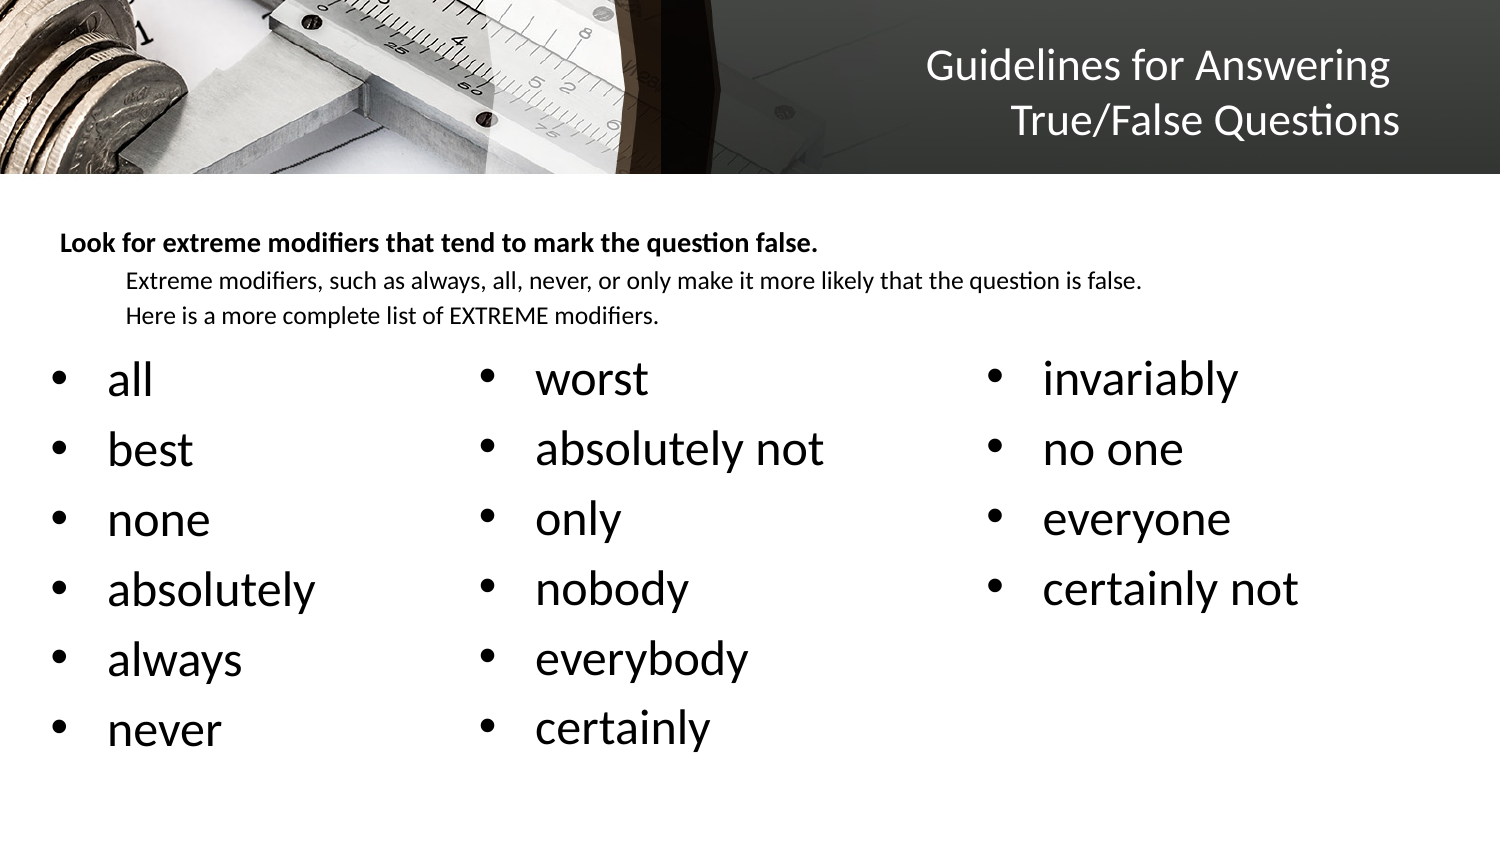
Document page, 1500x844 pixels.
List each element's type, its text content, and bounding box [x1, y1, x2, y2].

title Guidelines for Answering True/False Questions [88, 26, 1416, 153]
text_box worst absolutely not only nobody everybody certainly [463, 337, 934, 785]
list Look for extreme modifiers that tend to mark the question false. Extreme modifiers, such as always, all, never, or only make it more likely that the question is false. Here is a more complete list of EXTREME modifiers. [44, 215, 1459, 338]
picture [0, 0, 1500, 844]
list all best none absolutely always never [35, 339, 398, 786]
list invariably no one everyone certainly not [971, 337, 1416, 712]
